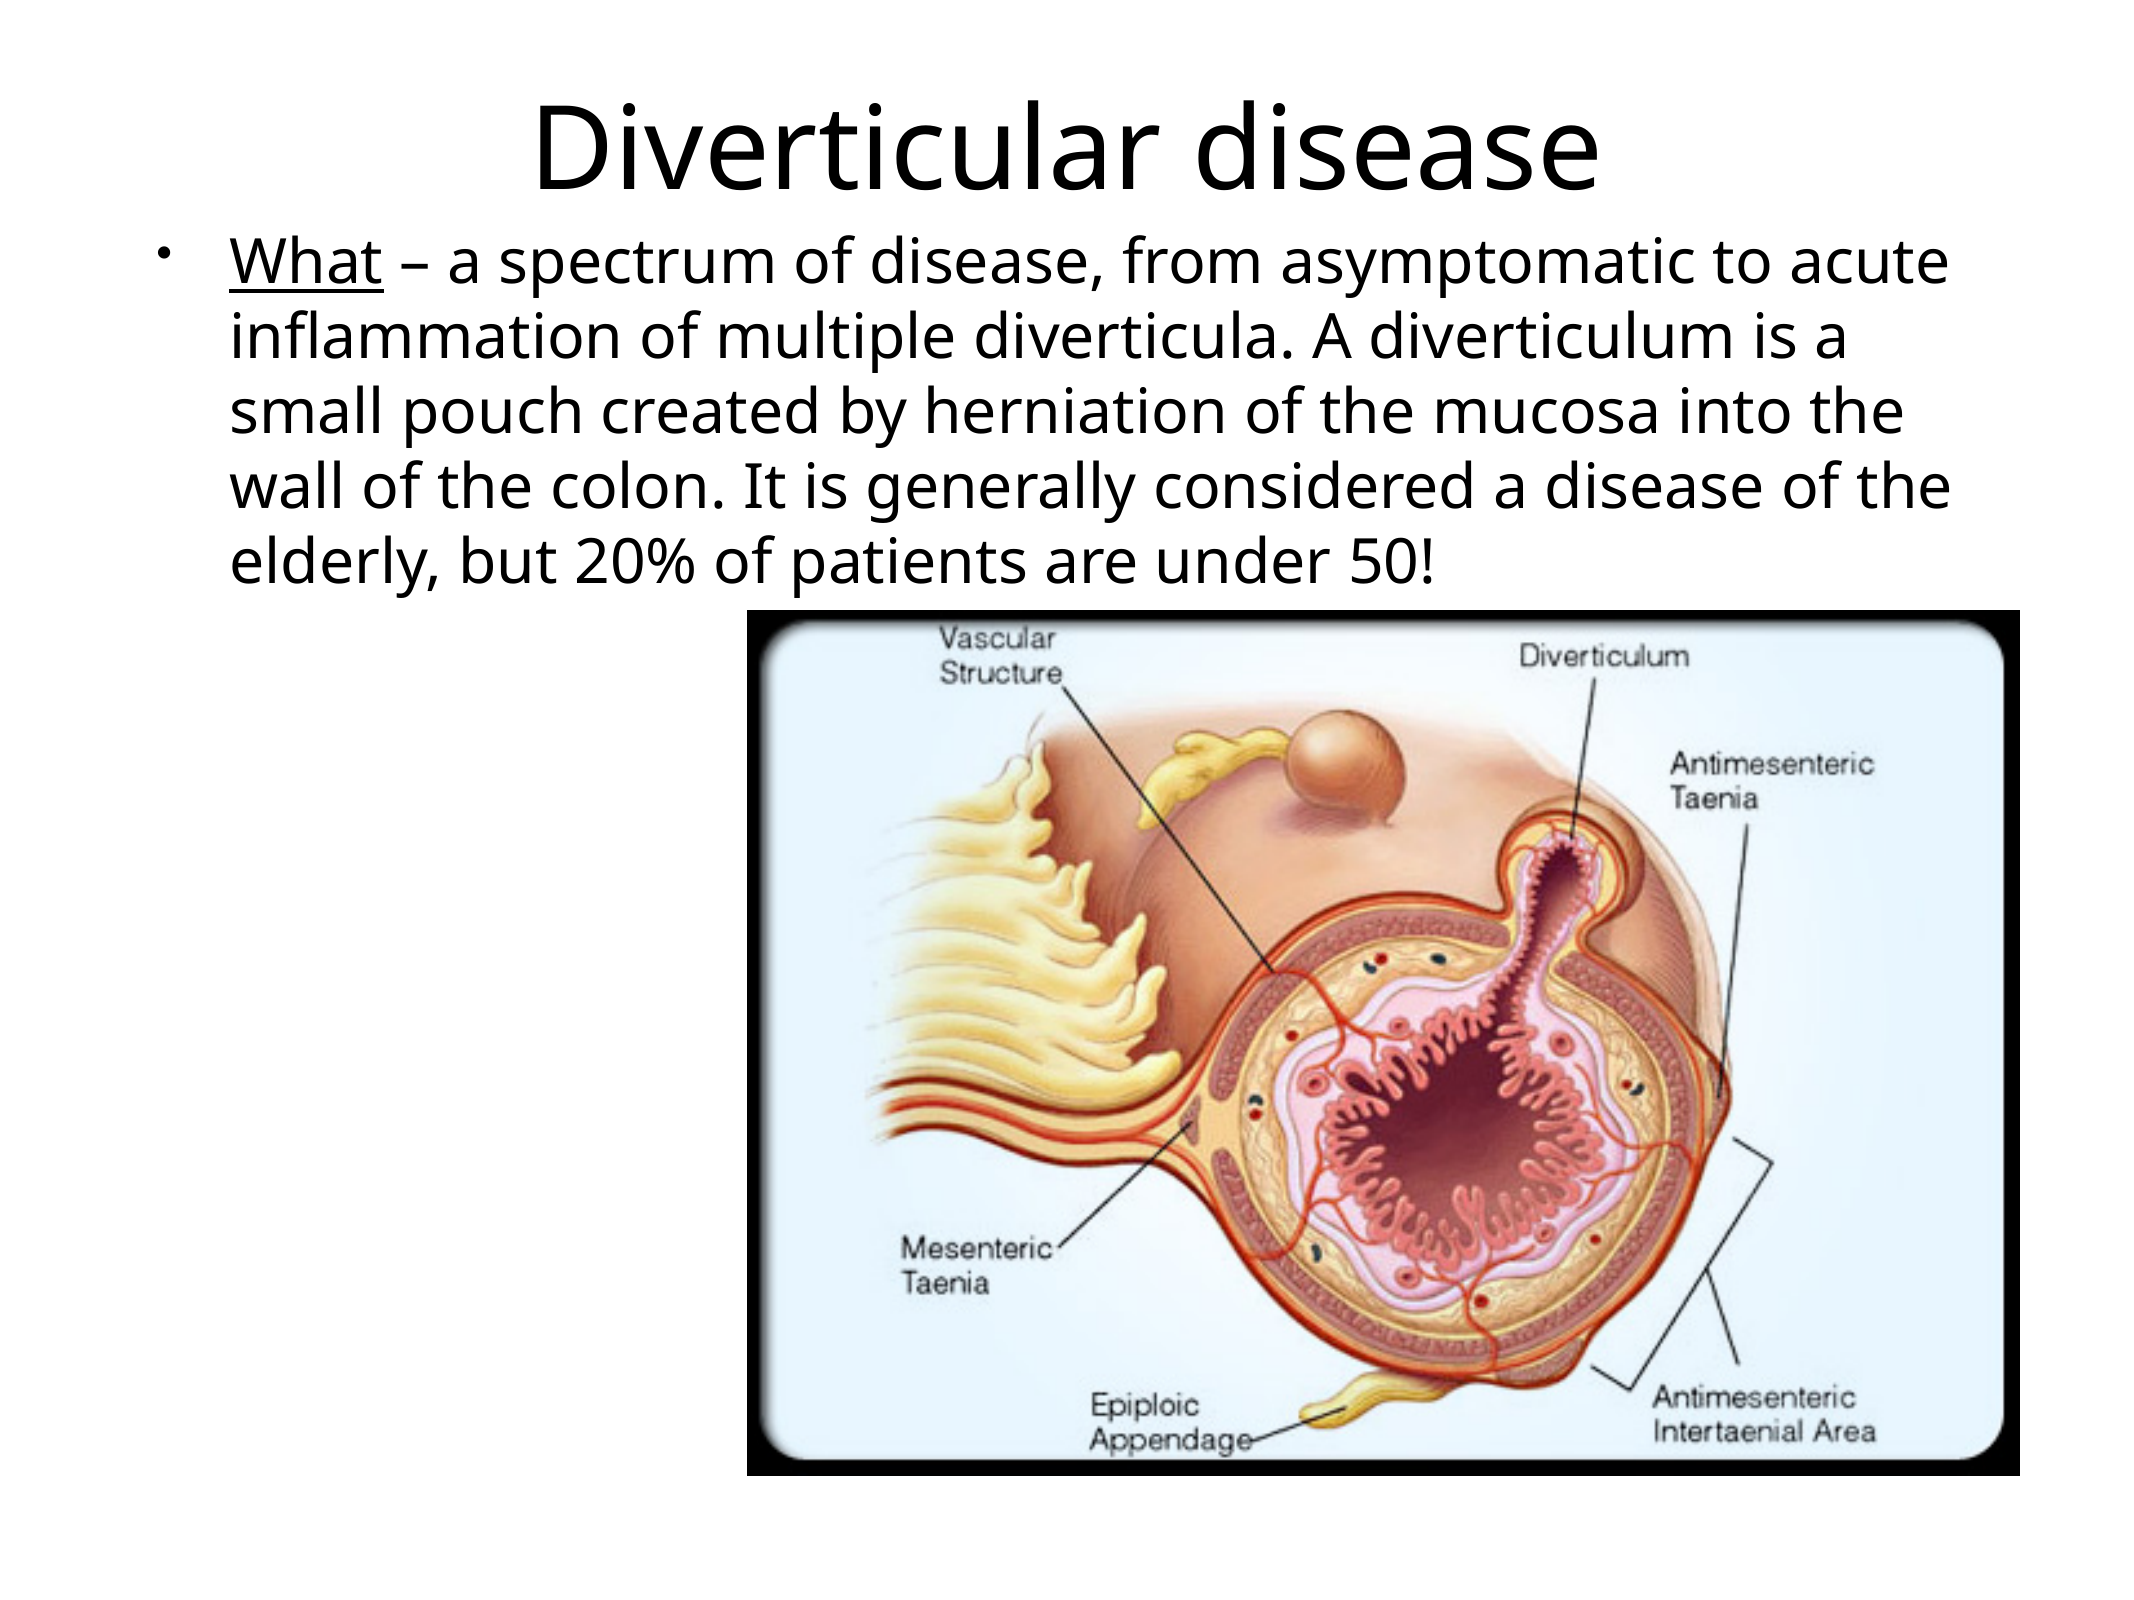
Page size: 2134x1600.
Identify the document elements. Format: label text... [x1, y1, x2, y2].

picture [747, 610, 2020, 1476]
list What – a spectrum of disease, from asymptomatic to acute inflammation of multiple diverticula. A diverticulum is a small pouch created by herniation of the mucosa into the wall of the colon. It is generally considered a disease of the elderly, but 20% of patients are under 50! [155, 220, 1978, 1460]
title Diverticular disease [155, 72, 1978, 220]
